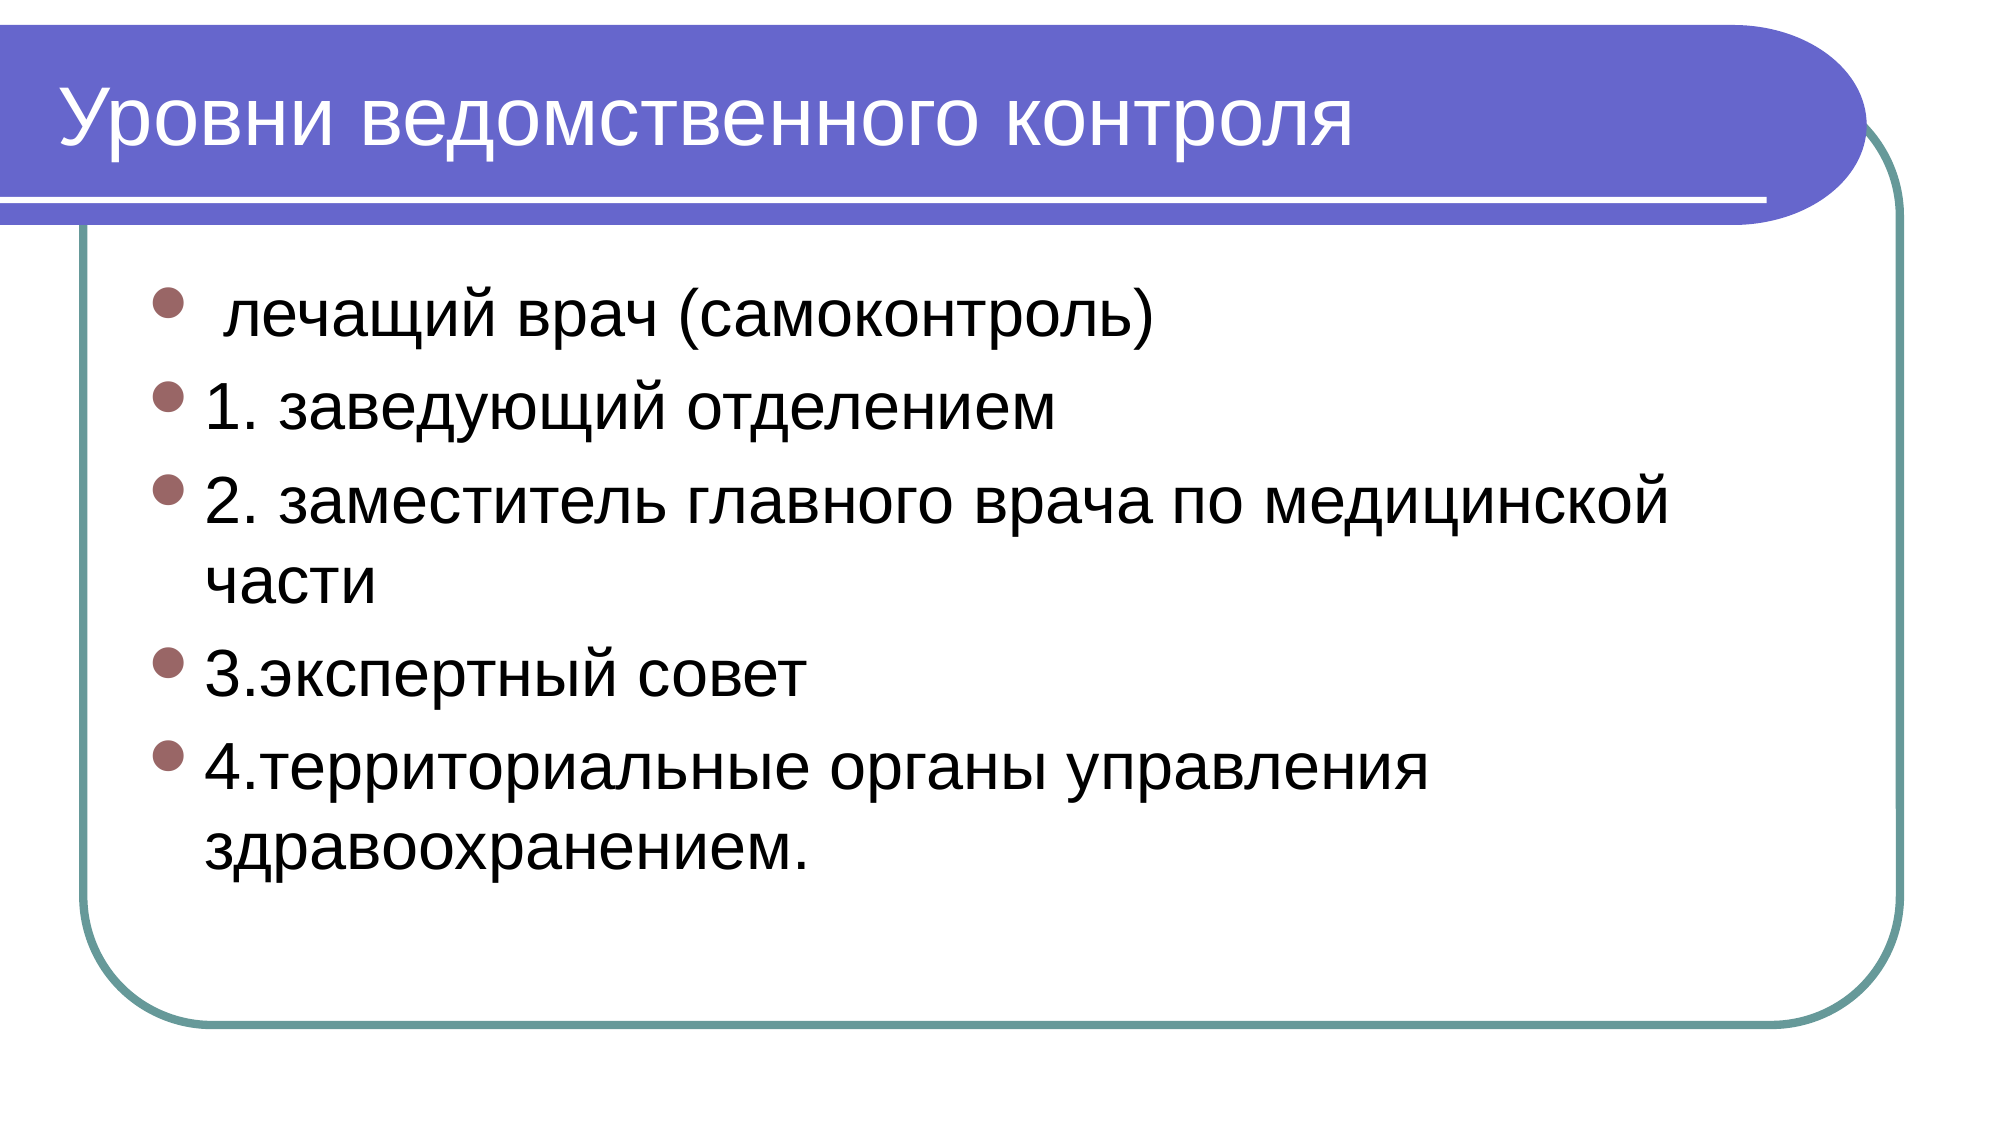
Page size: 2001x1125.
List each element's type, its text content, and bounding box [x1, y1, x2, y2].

title Уровни ведомственного контроля [42, 37, 1796, 188]
list лечащий врач (самоконтроль) 1. заведующий отделением 2. заместитель главного врача по медицинской части 3.экспертный совет 4.территориальные органы управления здравоохранением. [133, 262, 1867, 988]
